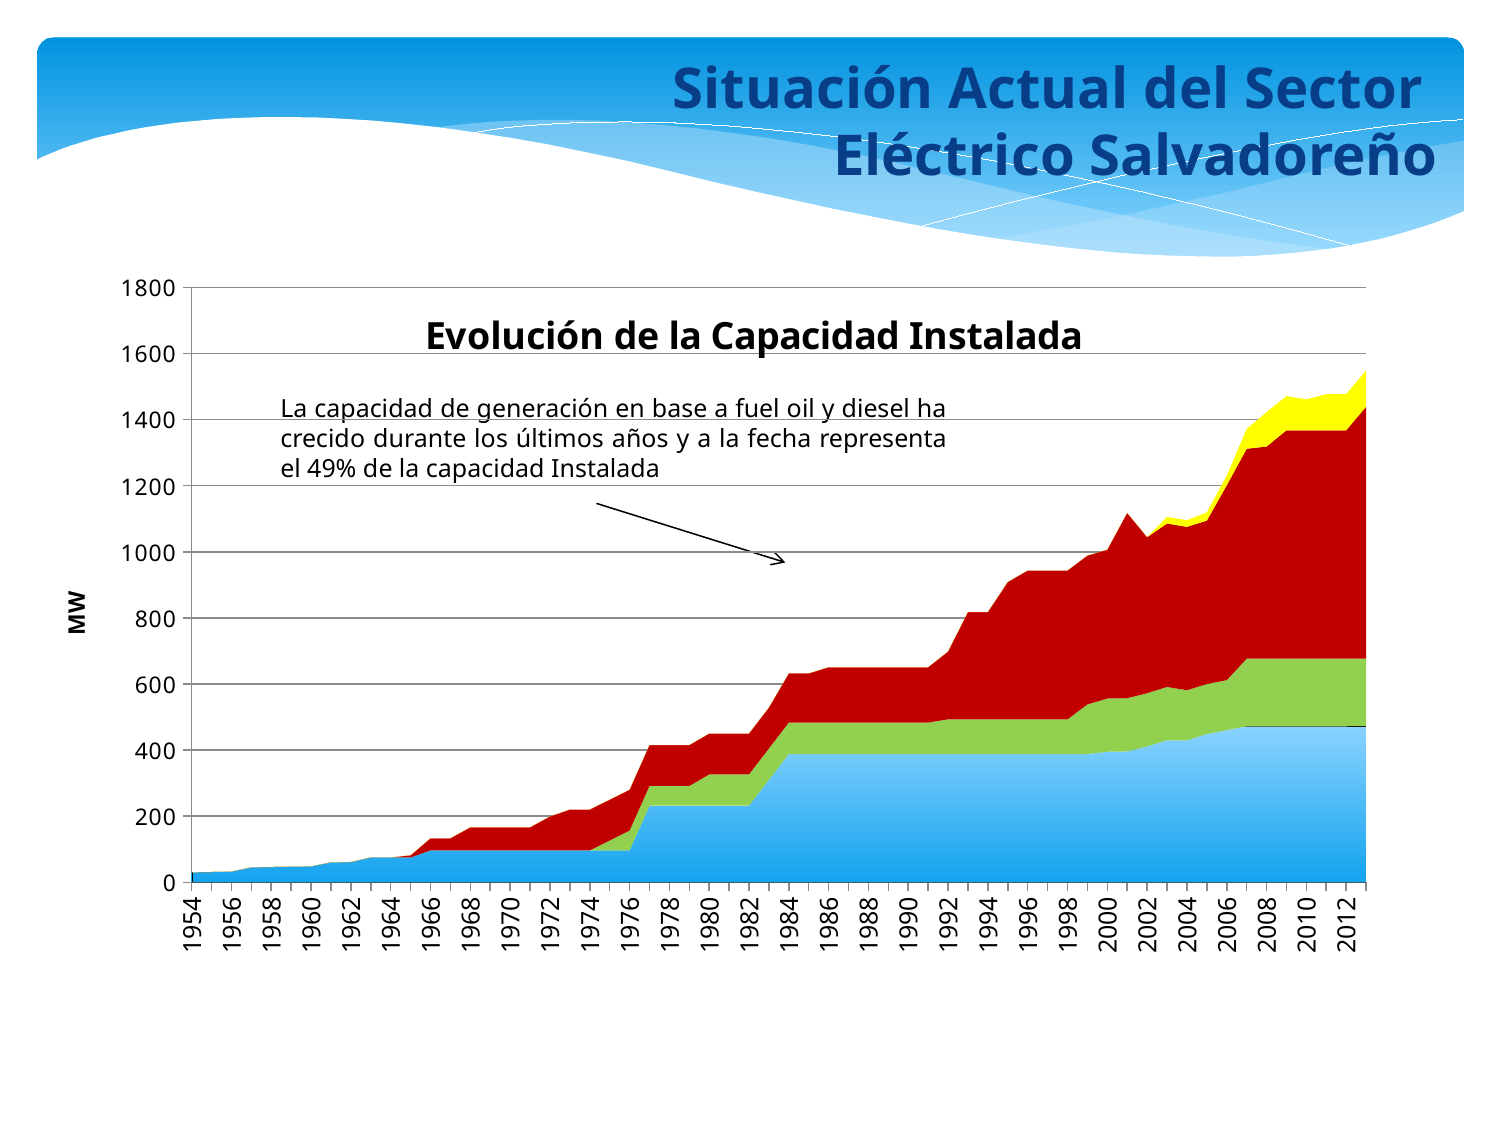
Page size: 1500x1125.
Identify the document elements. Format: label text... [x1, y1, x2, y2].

title Situación Actual del Sector Eléctrico Salvadoreño [17, 42, 1453, 197]
chart [52, 243, 1407, 980]
